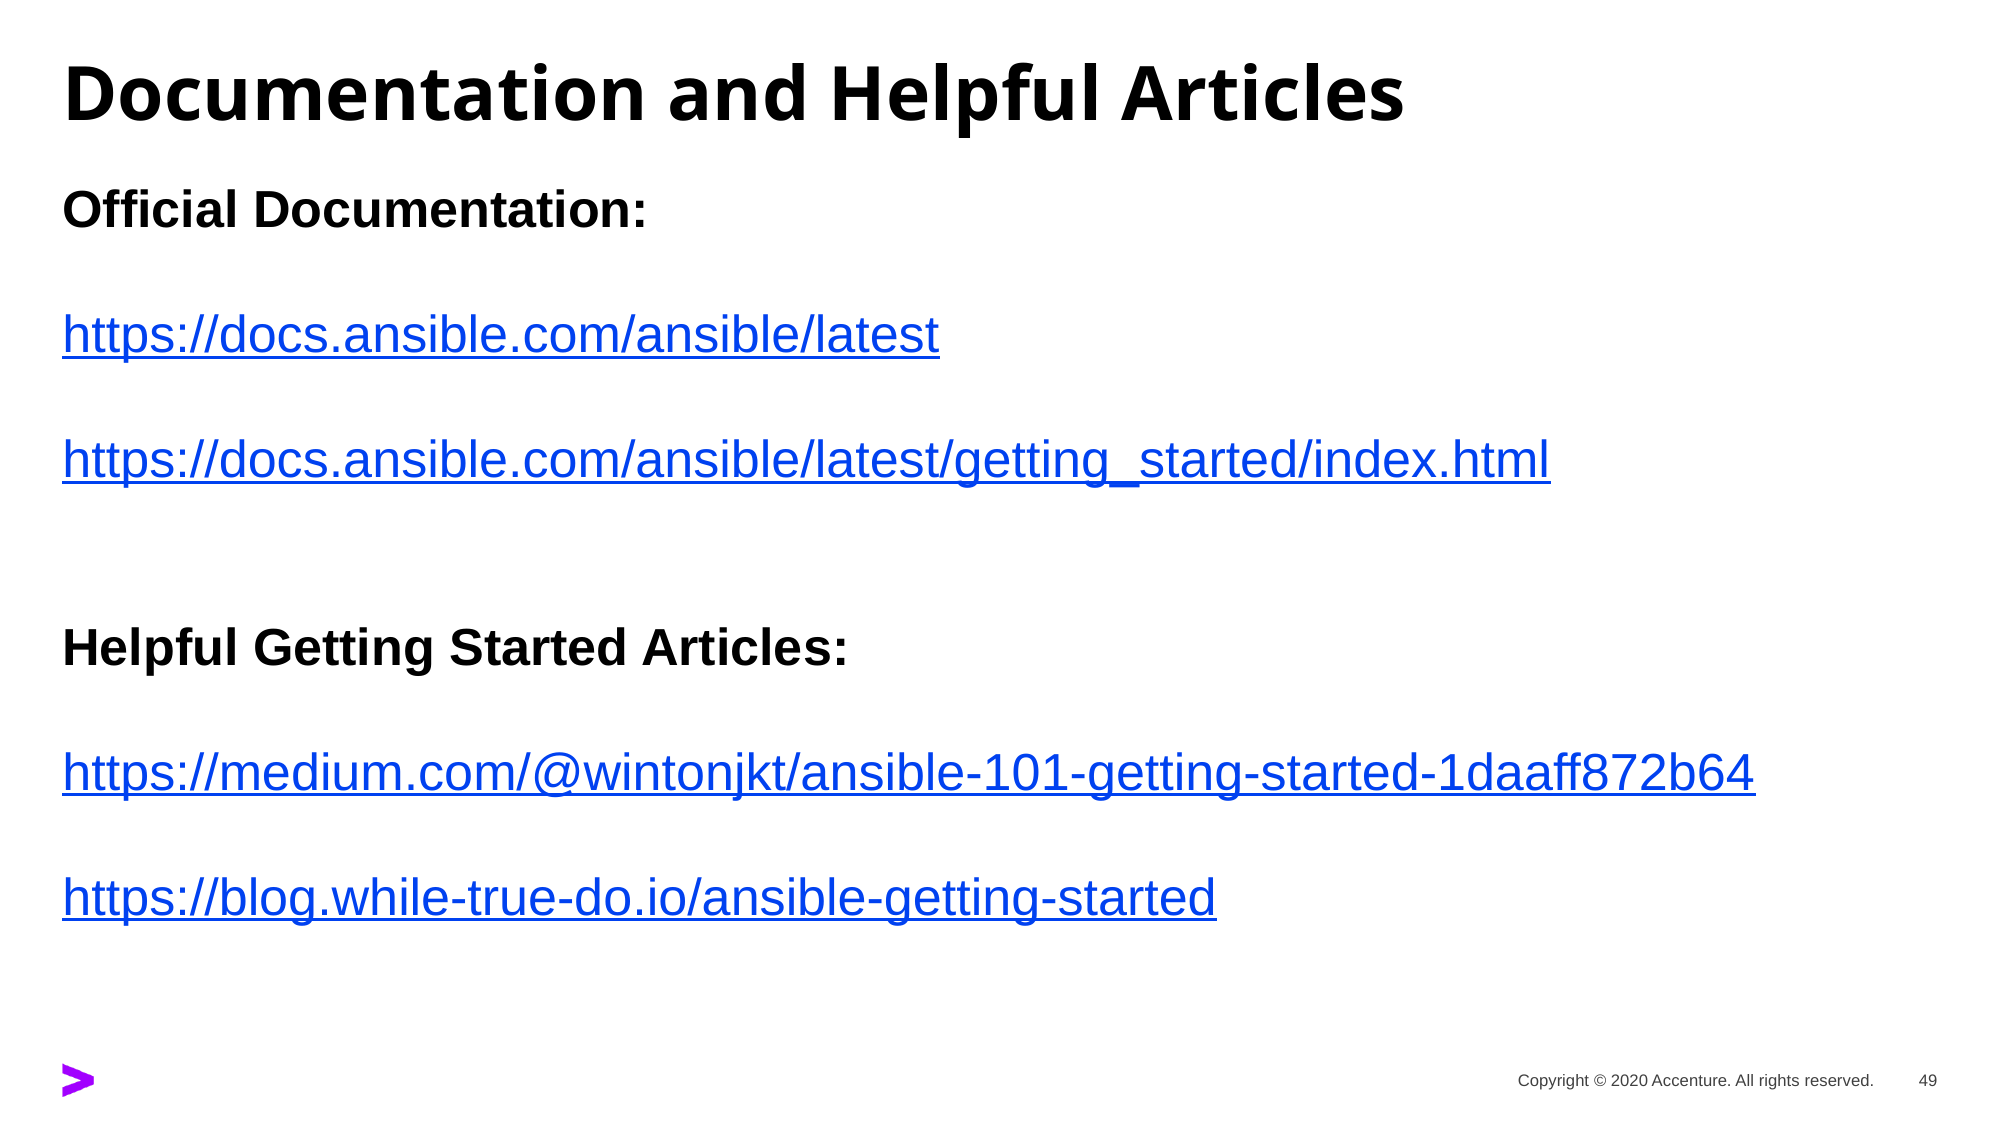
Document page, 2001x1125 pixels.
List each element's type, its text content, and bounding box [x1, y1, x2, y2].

list Official Documentation: https://docs.ansible.com/ansible/latest https://docs.ansible.com/ansible/latest/getting_started/index.html Helpful Getting Started Articles: https://medium.com/@wintonjkt/ansible-101-getting-started-1daaff872b64 https://blog.while-true-do.io/ansible-getting-started [62, 175, 1938, 987]
title Documentation and Helpful Articles [62, 62, 1938, 175]
picture [62, 1063, 94, 1097]
